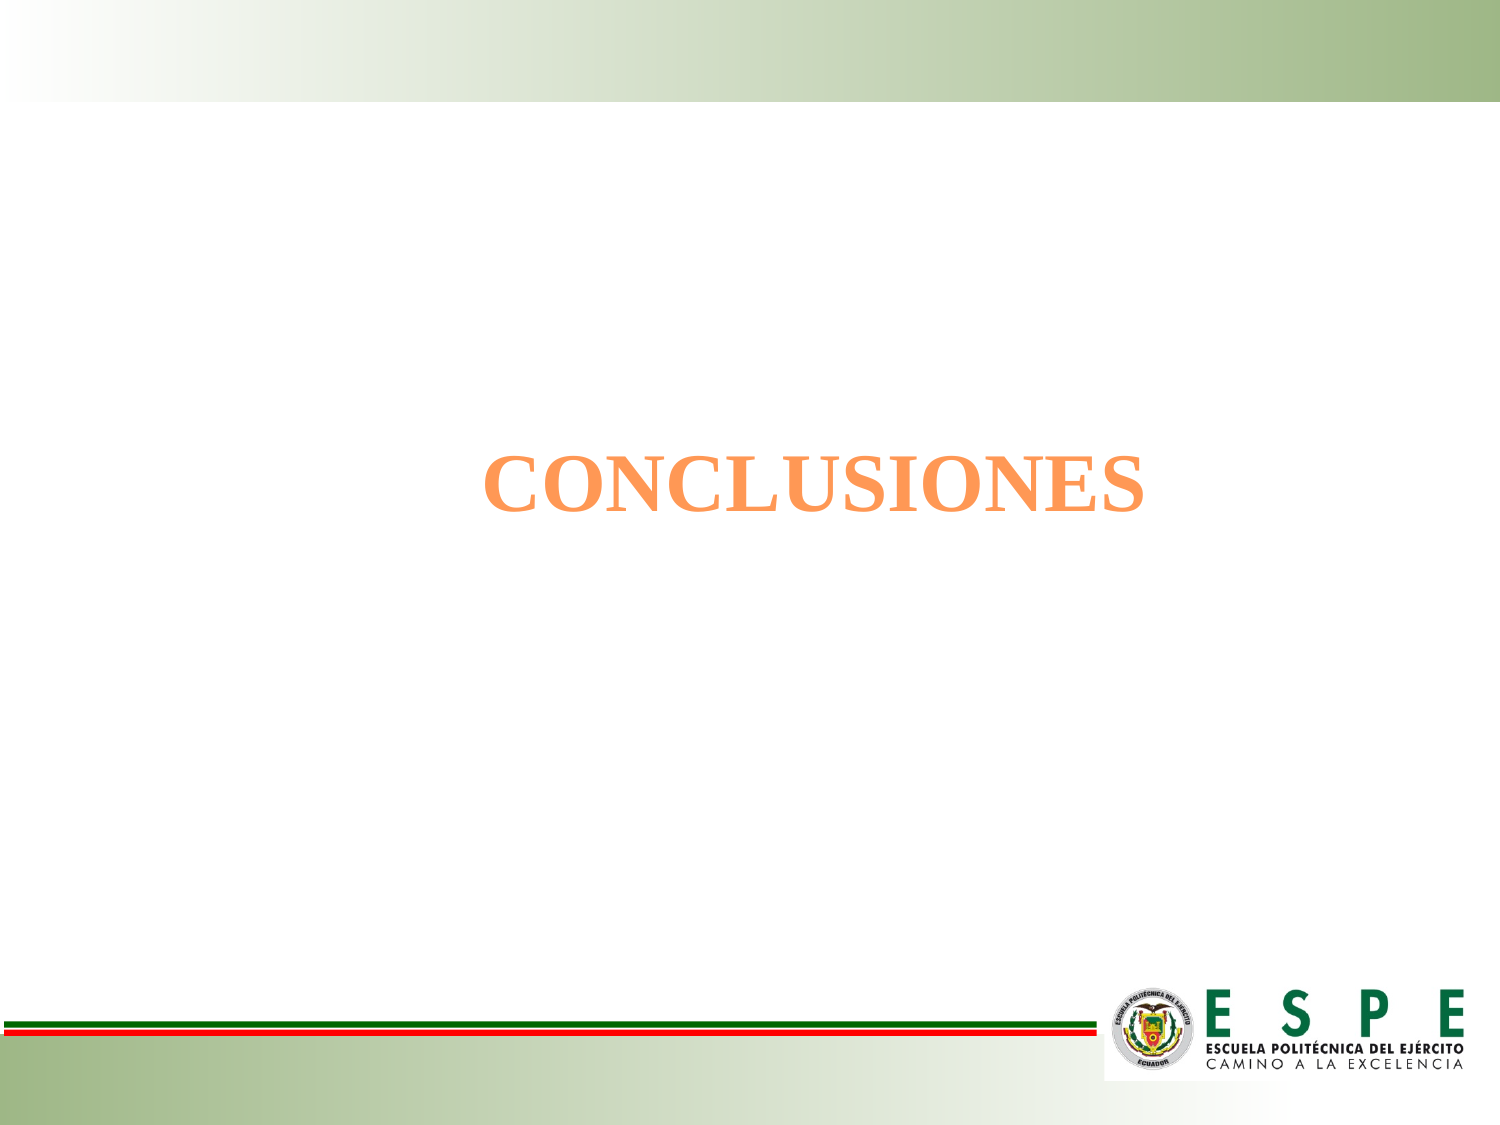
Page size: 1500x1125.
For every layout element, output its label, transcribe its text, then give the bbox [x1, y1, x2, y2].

text_box CONCLUSIONES [464, 420, 1164, 536]
picture [1104, 976, 1483, 1081]
